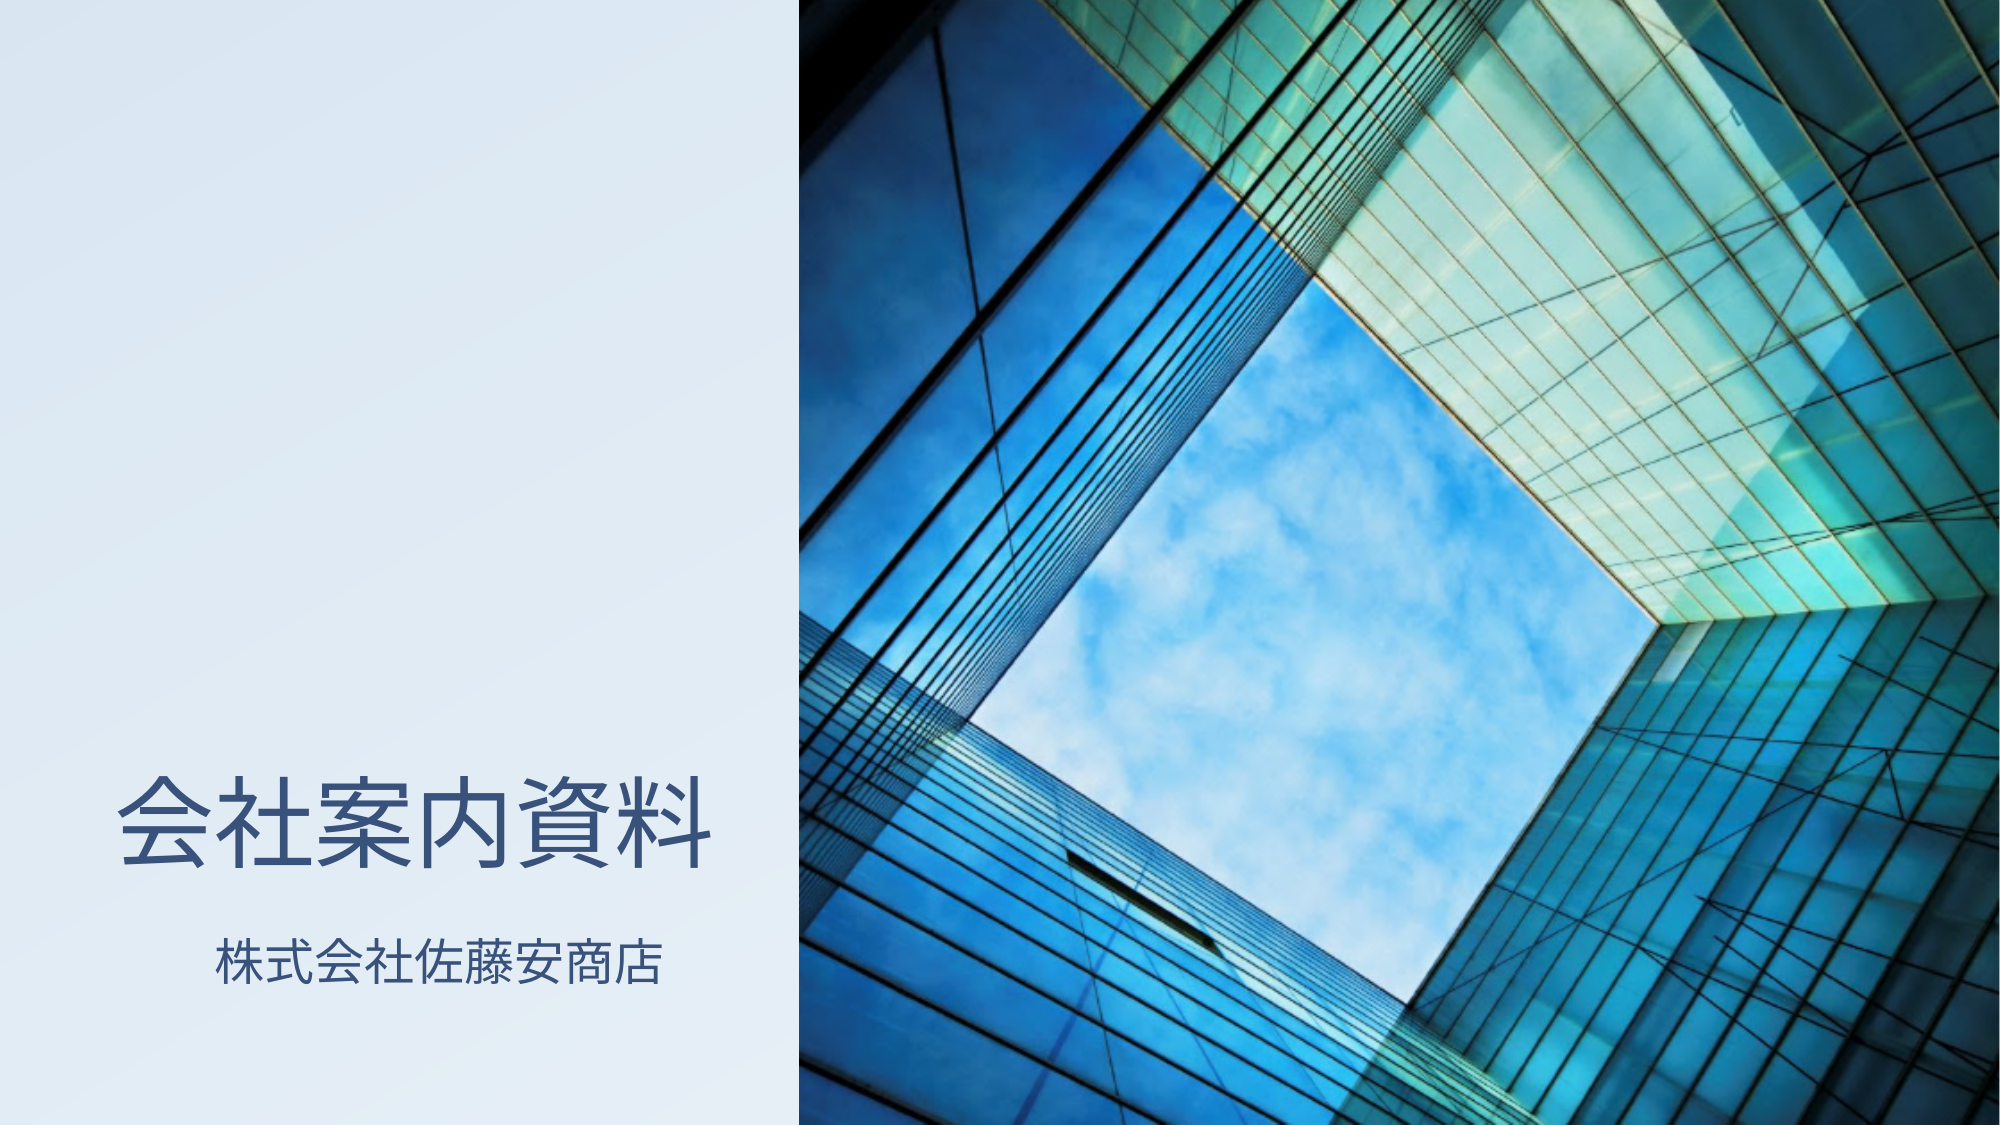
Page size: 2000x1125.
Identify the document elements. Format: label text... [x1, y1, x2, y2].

picture [799, 0, 2000, 1125]
title 会社案内資料 [99, 112, 750, 887]
subtitle 株式会社佐藤安商店 [99, 887, 750, 1013]
